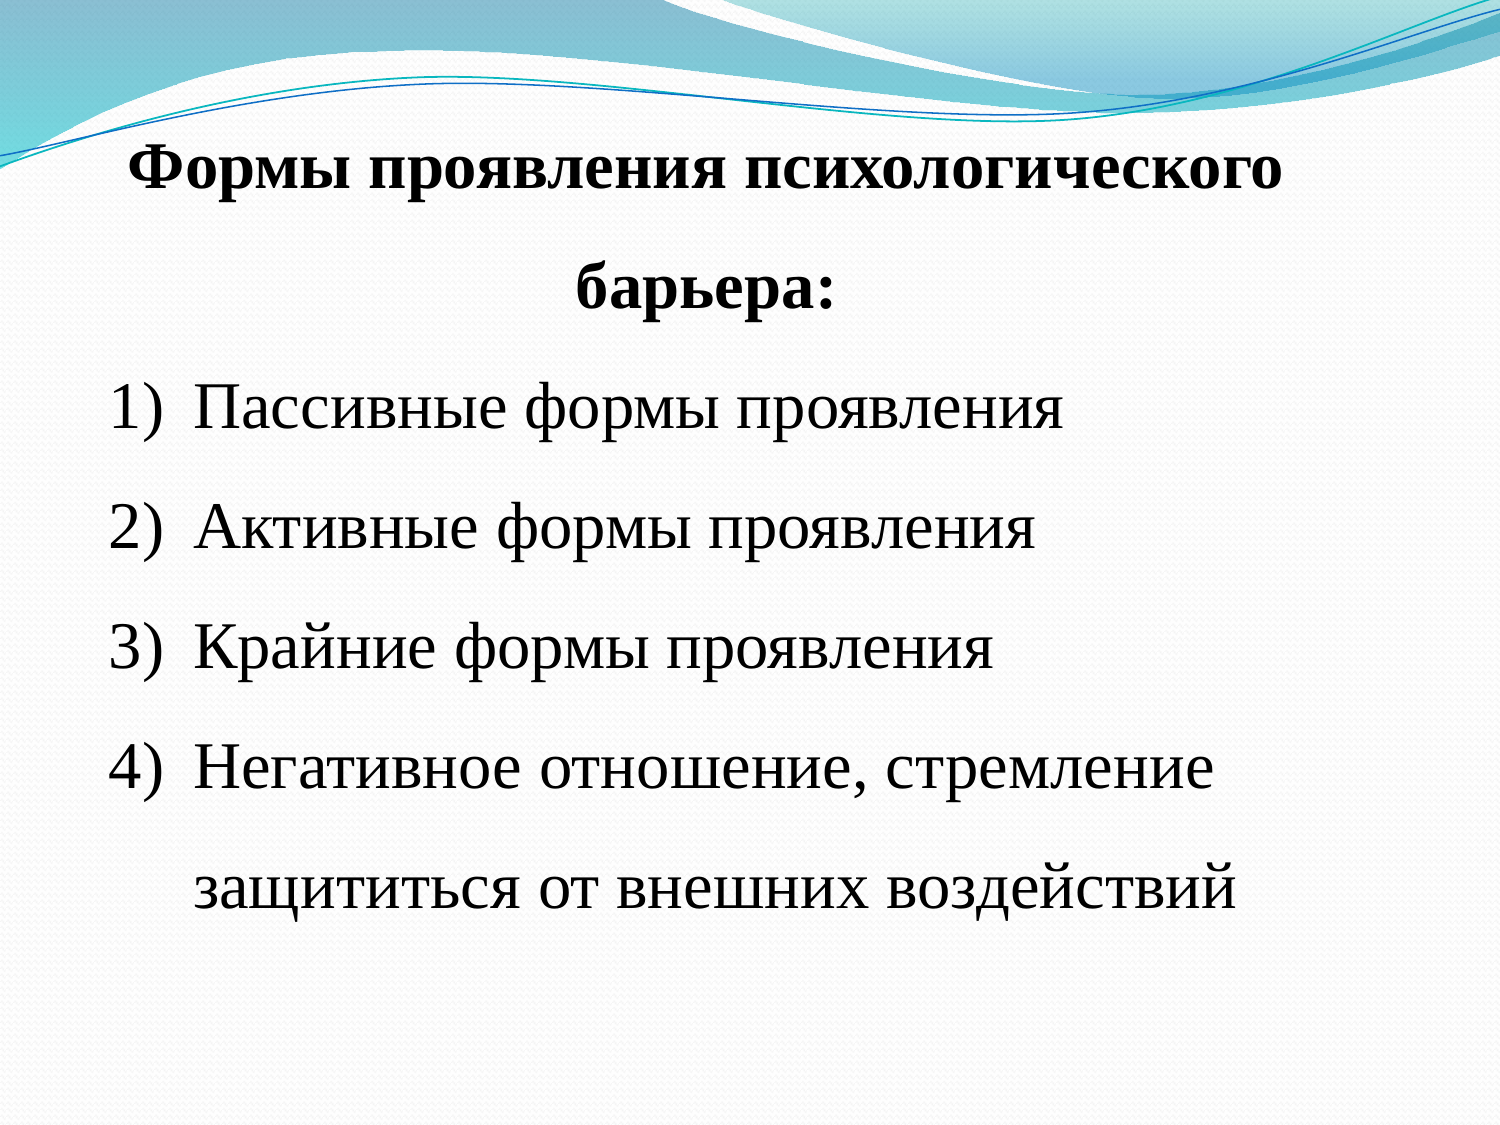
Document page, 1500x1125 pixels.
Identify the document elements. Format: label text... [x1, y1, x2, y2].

text_box Формы проявления психологического барьера: Пассивные формы проявления Активные формы проявления Крайние формы проявления Негативное отношение, стремление защититься от внешних воздействий [93, 74, 1320, 930]
